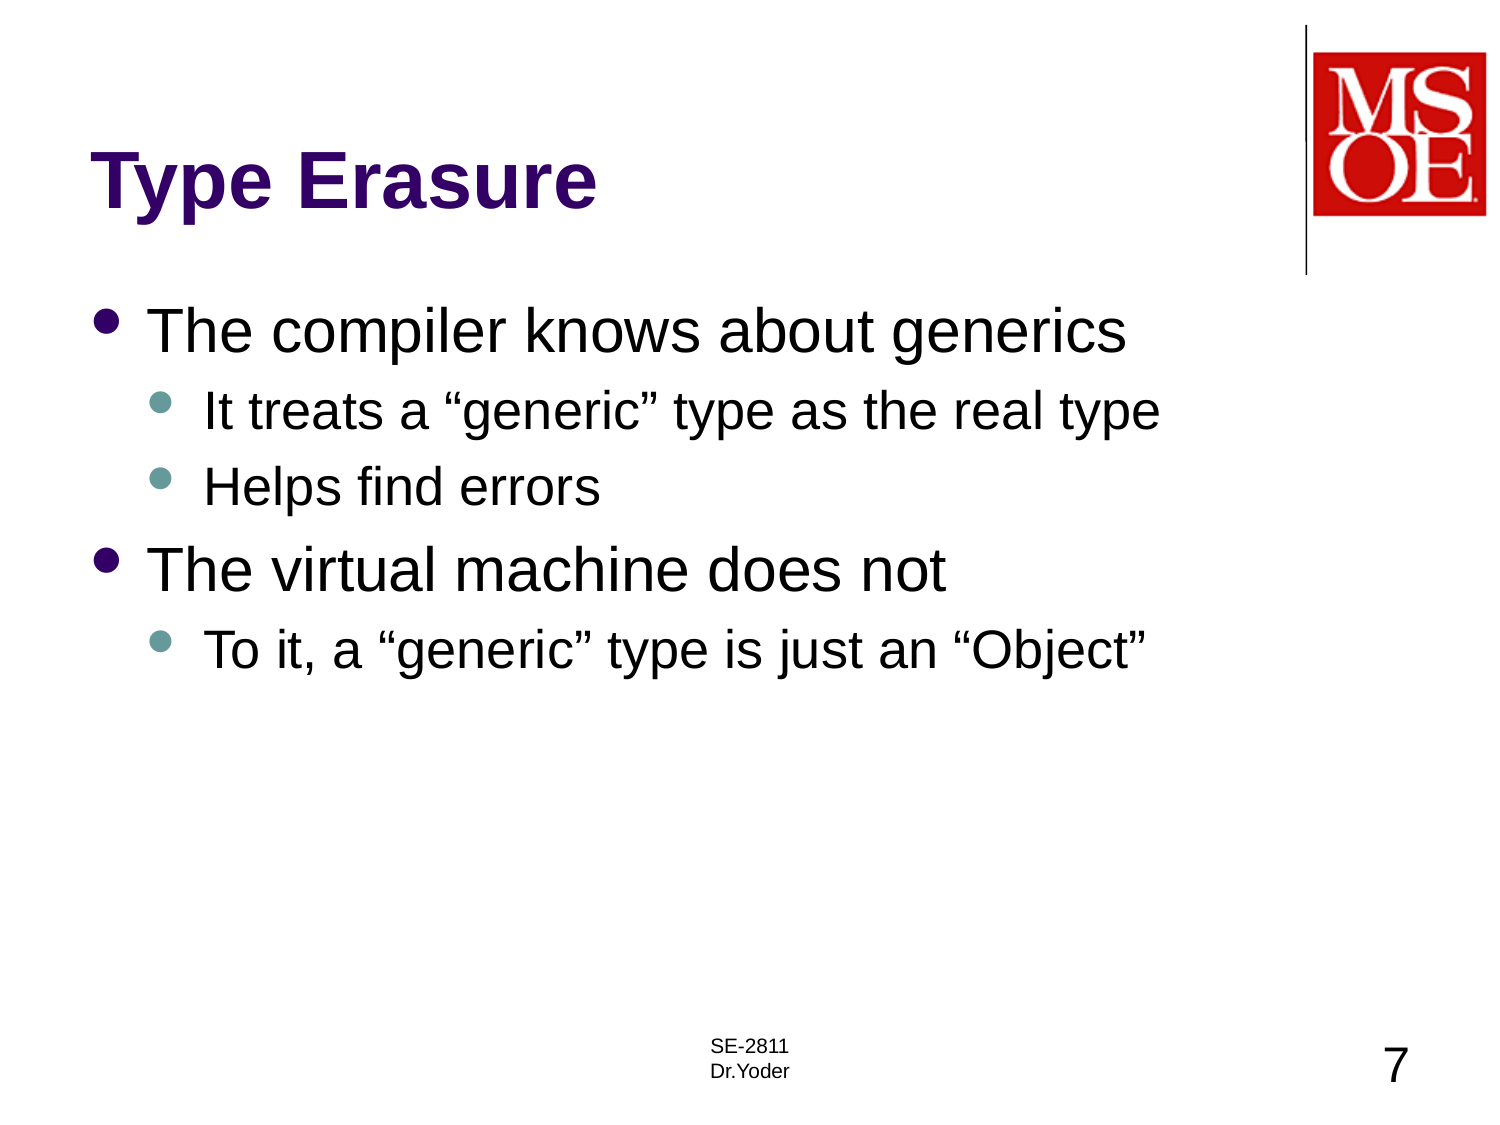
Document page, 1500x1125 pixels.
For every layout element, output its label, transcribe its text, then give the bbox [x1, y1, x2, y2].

title Type Erasure [74, 19, 1313, 233]
list The compiler knows about generics It treats a “generic” type as the real type Helps find errors The virtual machine does not To it, a “generic” type is just an “Object” [74, 281, 1426, 1006]
slide_number 7 [1074, 1024, 1426, 1101]
picture [1313, 37, 1488, 232]
footer SE-2811 Dr.Yoder [512, 1024, 988, 1101]
